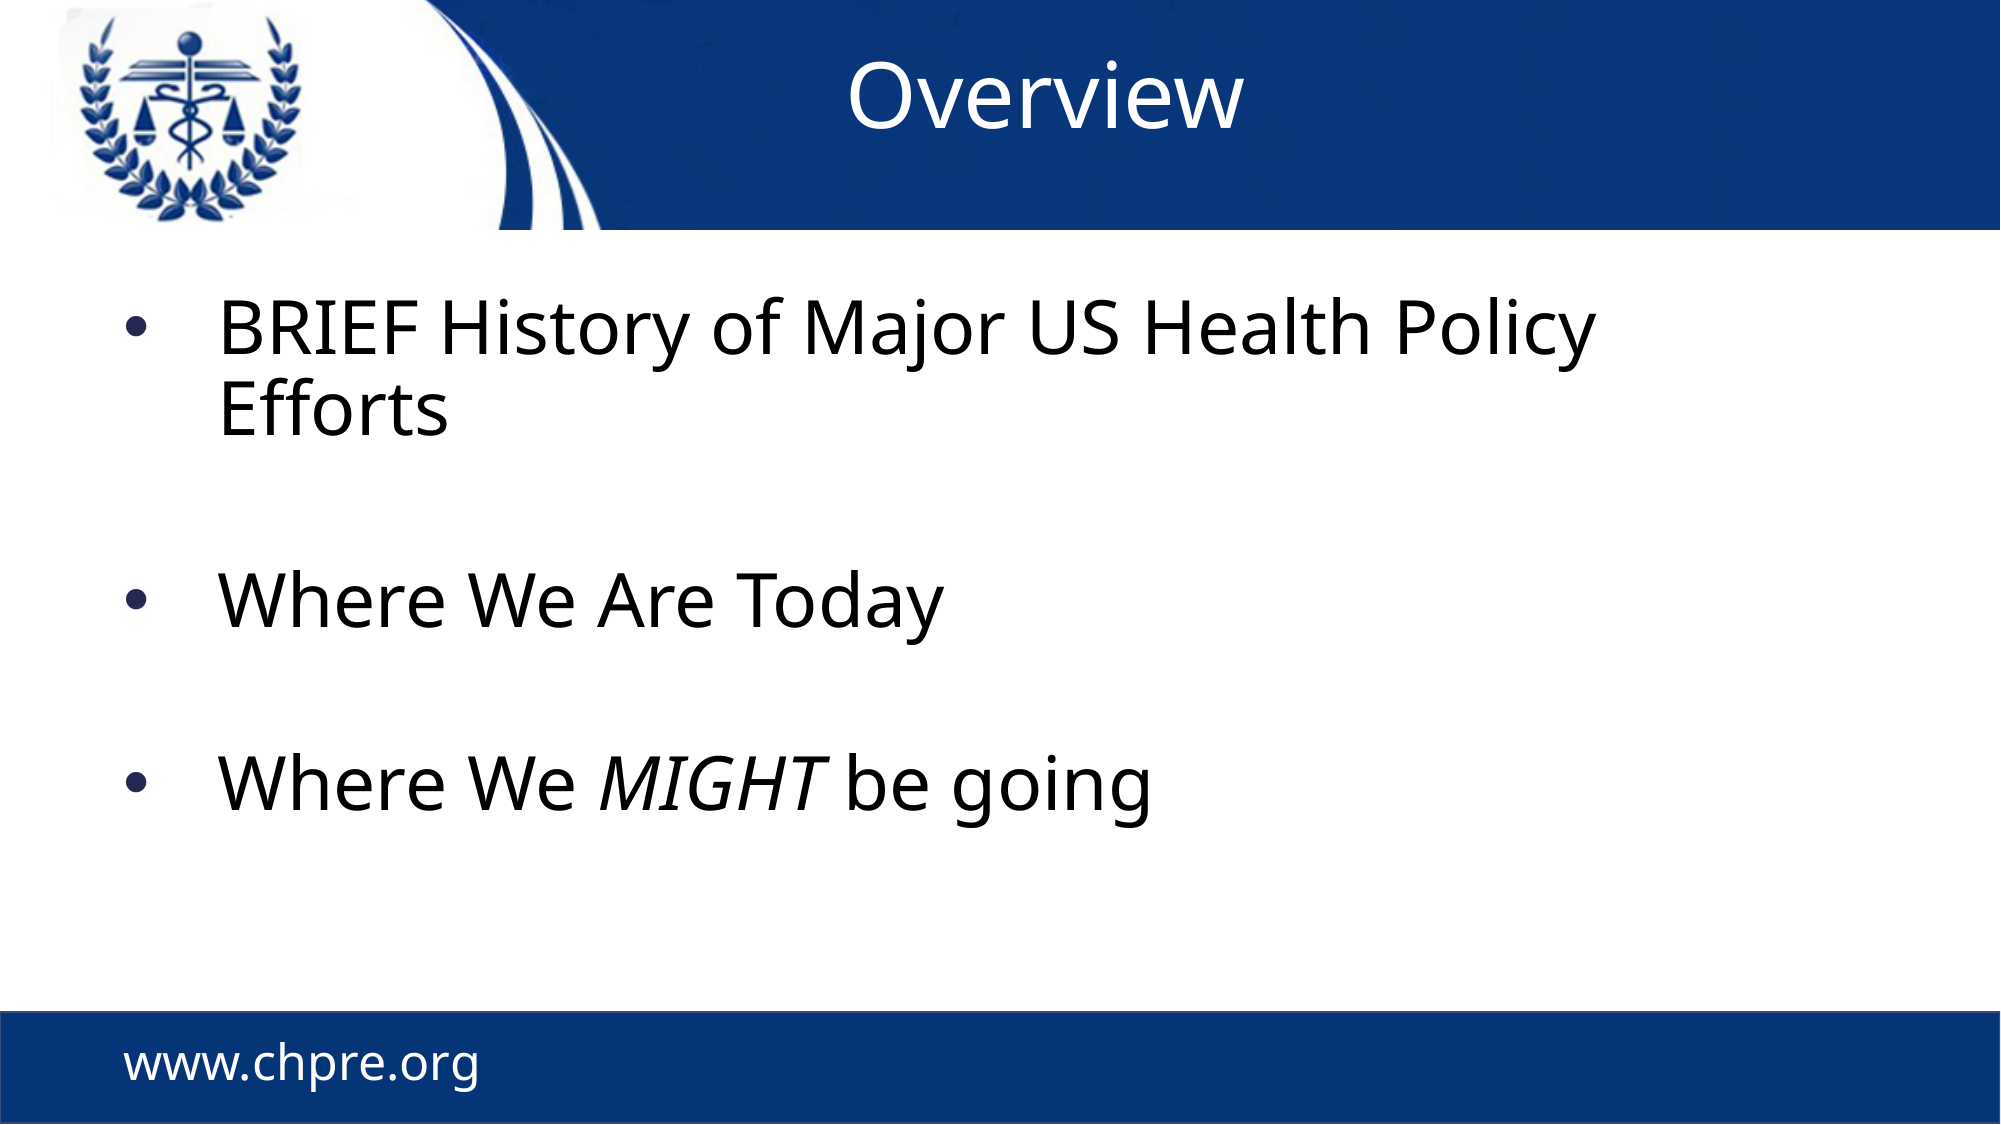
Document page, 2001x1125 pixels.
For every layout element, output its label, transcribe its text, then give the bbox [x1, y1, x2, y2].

title Overview [831, 42, 1538, 260]
picture [0, 0, 2000, 230]
list BRIEF History of Major US Health Policy Efforts Where We Are Today Where We MIGHT be going [108, 282, 1846, 966]
